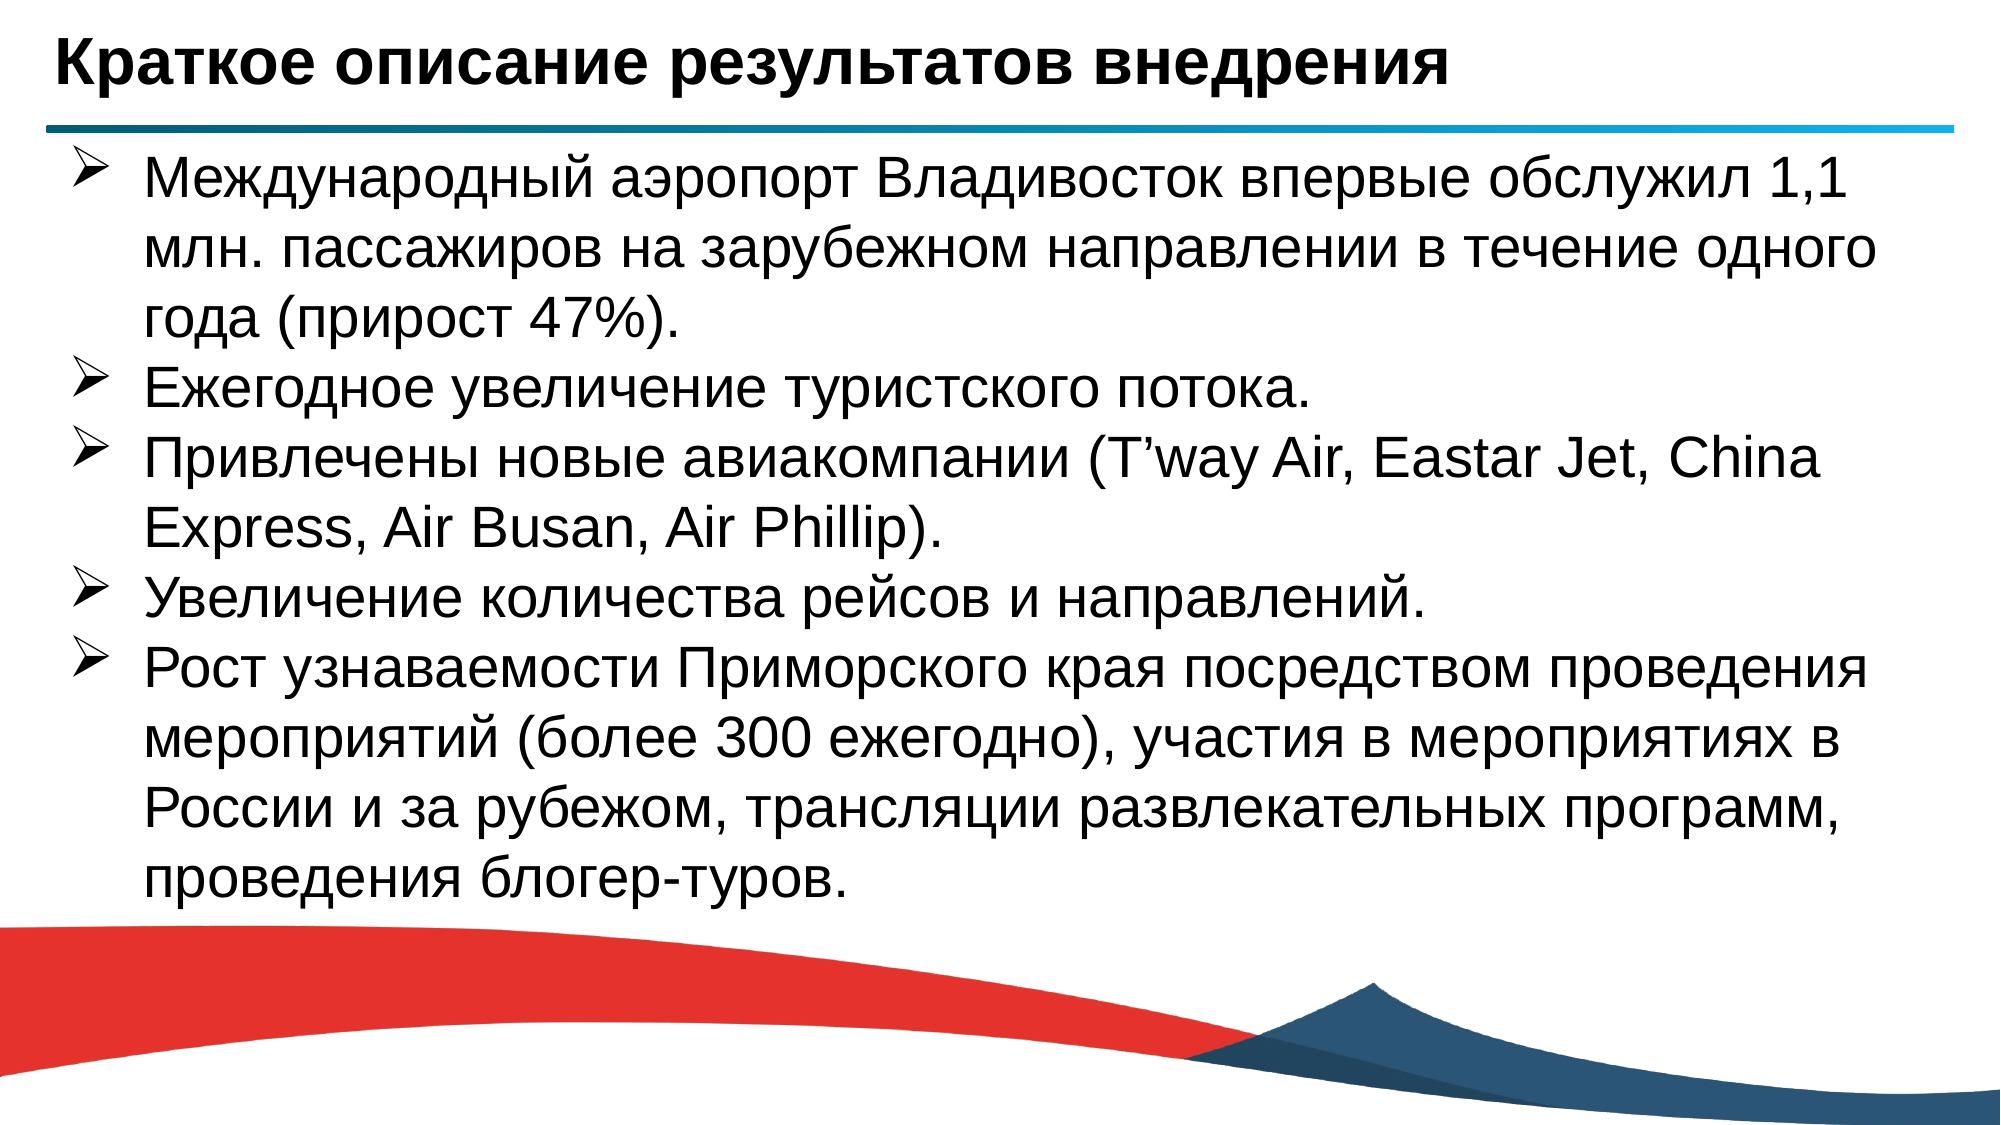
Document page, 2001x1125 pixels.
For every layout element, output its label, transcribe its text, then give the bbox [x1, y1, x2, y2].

text_box Международный аэропорт Владивосток впервые обслужил 1,1 млн. пассажиров на зарубежном направлении в течение одного года (прирост 47%). Ежегодное увеличение туристского потока. Привлечены новые авиакомпании (T’way Air, Eastar Jet, China Express, Air Busan, Air Phillip). Увеличение количества рейсов и направлений. Рост узнаваемости Приморского края посредством проведения мероприятий (более 300 ежегодно), участия в мероприятиях в России и за рубежом, трансляции развлекательных программ, проведения блогер-туров. [53, 133, 1955, 923]
text_box Краткое описание результатов внедрения [39, 10, 1467, 106]
text_box [46, 124, 1955, 133]
picture [0, 923, 2000, 1125]
